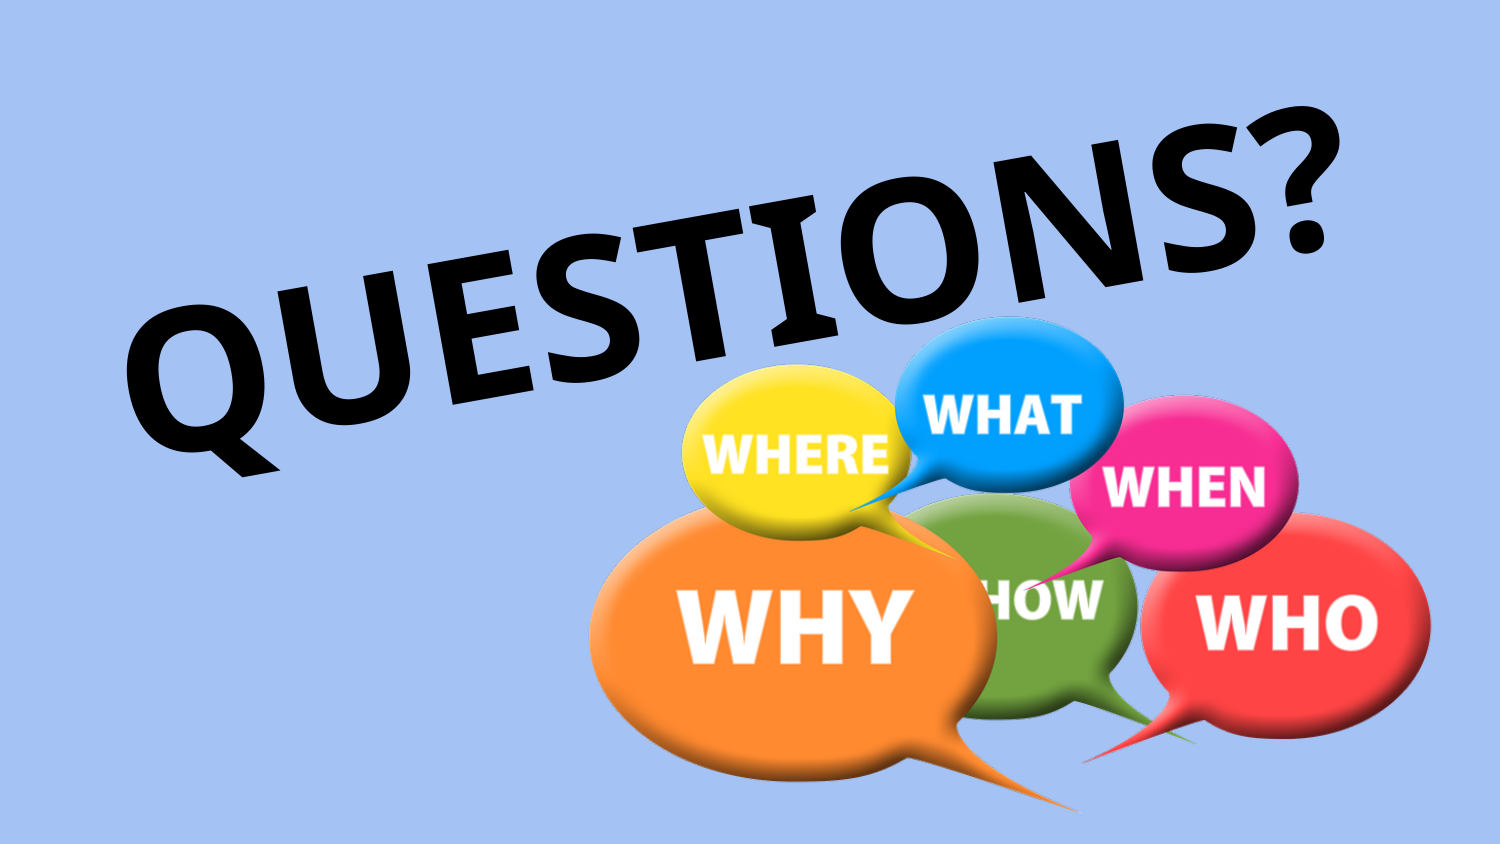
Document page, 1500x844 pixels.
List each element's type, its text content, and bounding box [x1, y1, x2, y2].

picture [514, 226, 1500, 844]
title QUESTIONS? [596, 78, 1435, 225]
title QUESTIONS? [32, 240, 509, 659]
